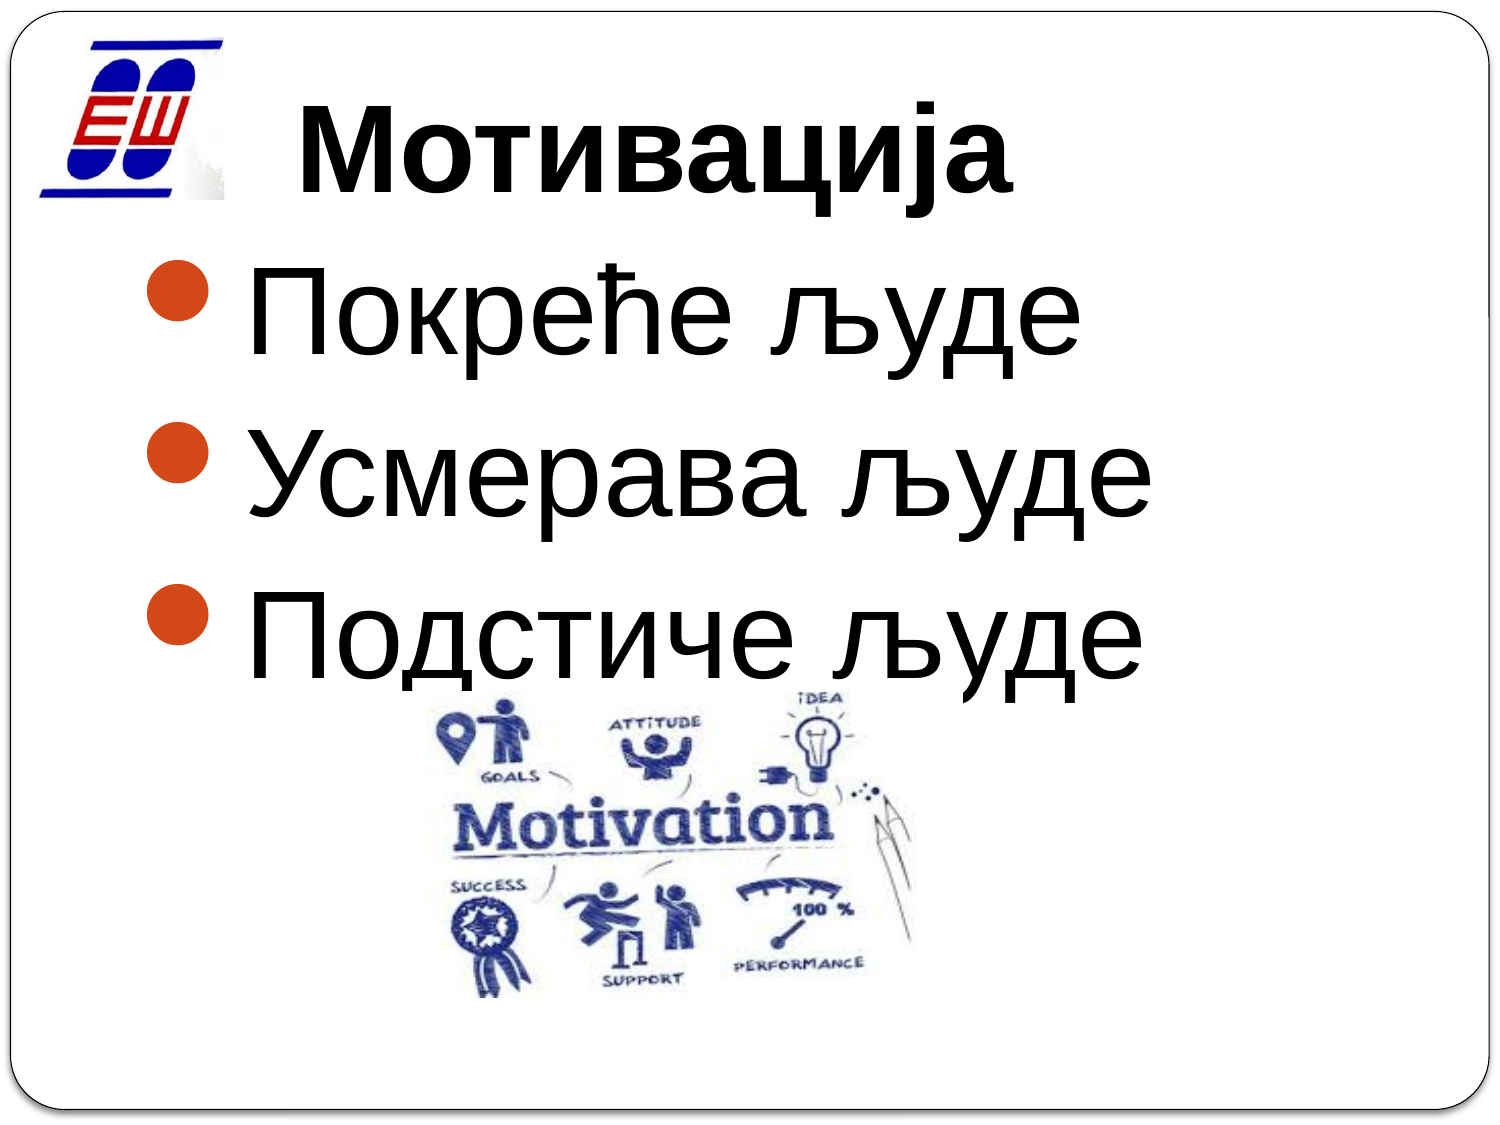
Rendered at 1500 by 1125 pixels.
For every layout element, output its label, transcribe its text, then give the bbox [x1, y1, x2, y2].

picture [362, 691, 963, 998]
picture [37, 37, 226, 201]
list Покреће људе Усмерава људе Подстиче људе [123, 221, 1399, 972]
title Мотивација [150, 45, 1425, 233]
